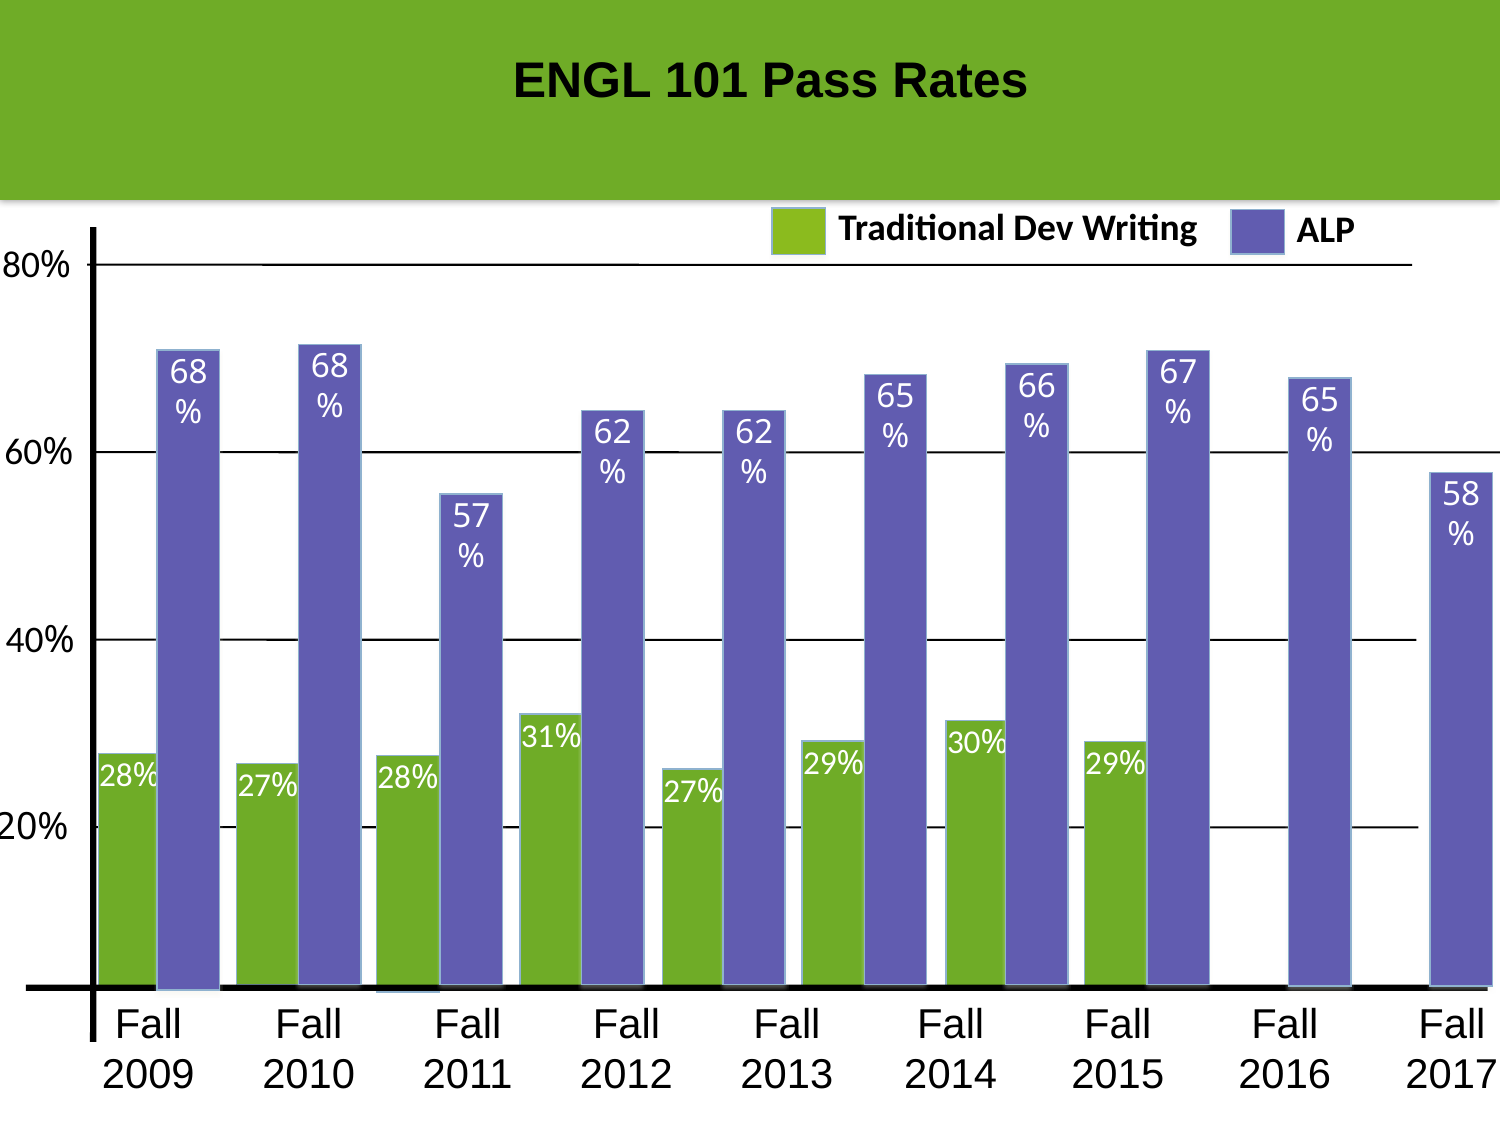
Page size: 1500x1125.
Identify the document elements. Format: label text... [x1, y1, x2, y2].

text_box Fall 2013 [733, 1002, 841, 1098]
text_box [771, 195, 1224, 257]
text_box Fall 2015 [1064, 999, 1172, 1098]
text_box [3, 614, 151, 661]
text_box Fall 2012 [573, 1002, 680, 1098]
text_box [1230, 196, 1397, 258]
text_box Fall 2016 [1231, 999, 1339, 1098]
text_box Fall 2010 [255, 1002, 362, 1098]
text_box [0, 239, 1413, 286]
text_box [0, 801, 93, 848]
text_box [0, 426, 151, 473]
text_box Fall 2014 [897, 1002, 1004, 1098]
text_box  [768, 239, 1400, 264]
text_box [0, 0, 1500, 201]
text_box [156, 344, 1493, 991]
text_box Fall 2011 [416, 1002, 520, 1098]
text_box Fall 2009 [95, 999, 202, 1098]
text_box Fall 2017 [1398, 997, 1500, 1098]
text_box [98, 713, 152, 993]
text_box ENGL 101 Pass Rates [99, 5, 1442, 150]
